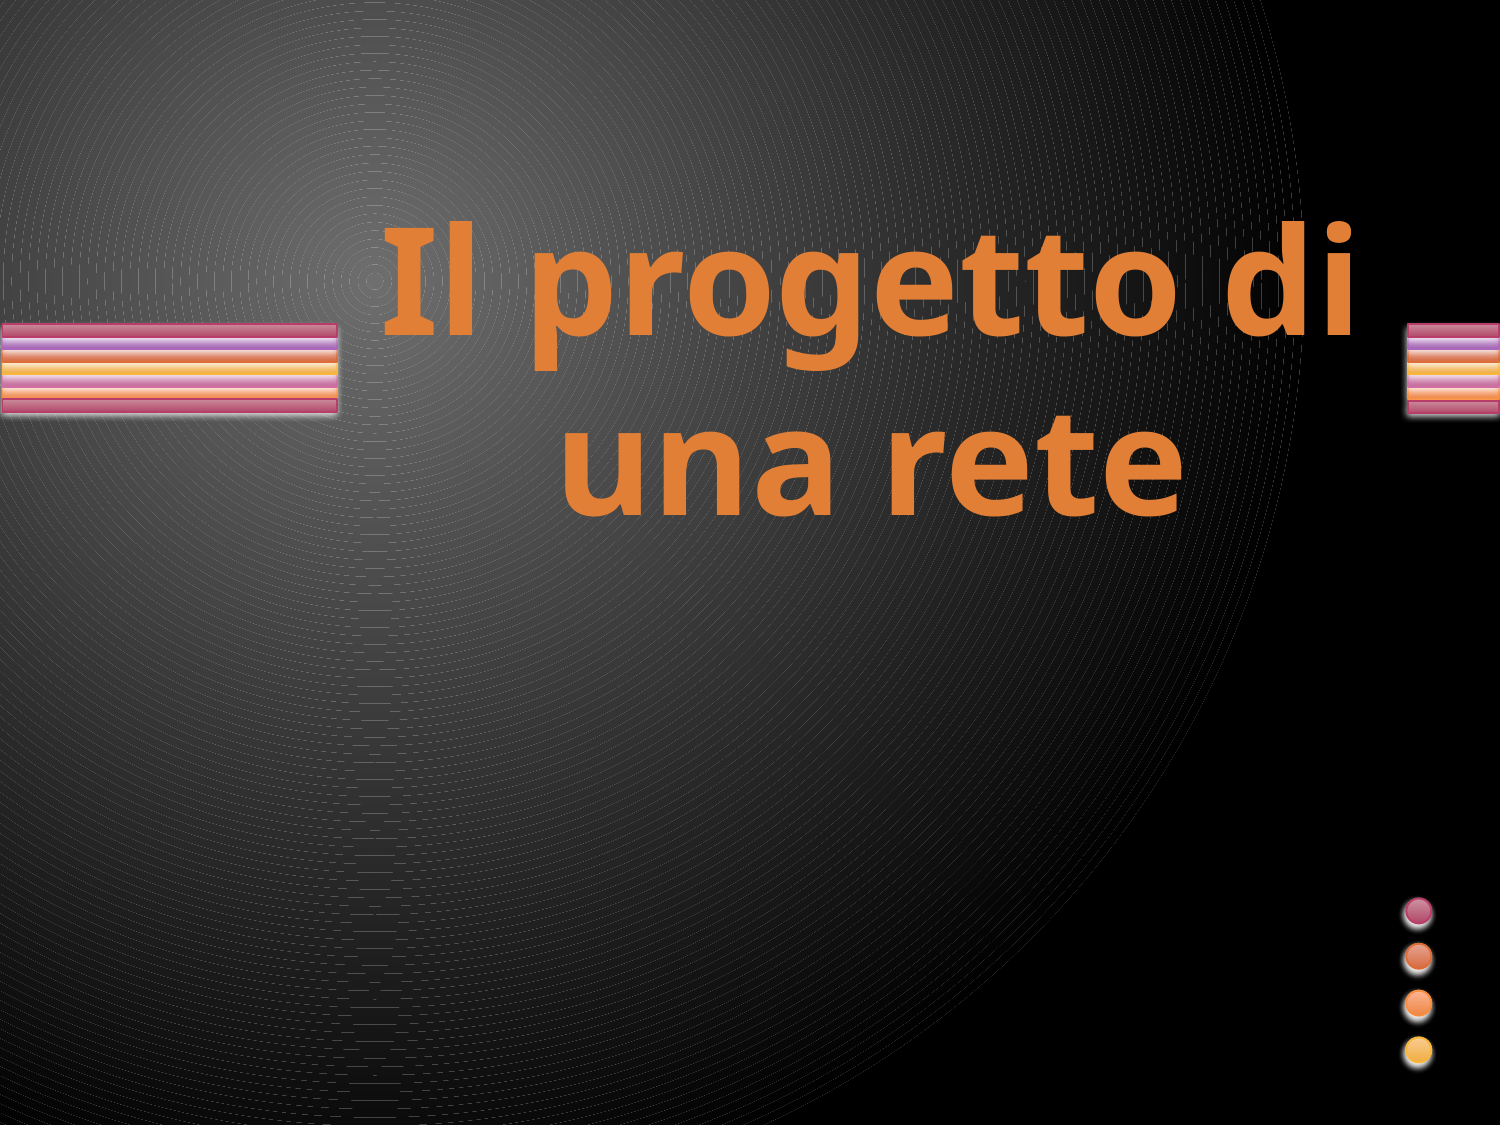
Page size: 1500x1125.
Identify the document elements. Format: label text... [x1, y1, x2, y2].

text_box [1405, 989, 1433, 1017]
text_box [1405, 942, 1433, 970]
title Il progetto di una rete [337, 46, 1406, 684]
text_box [1405, 897, 1433, 925]
text_box [1405, 1036, 1433, 1064]
